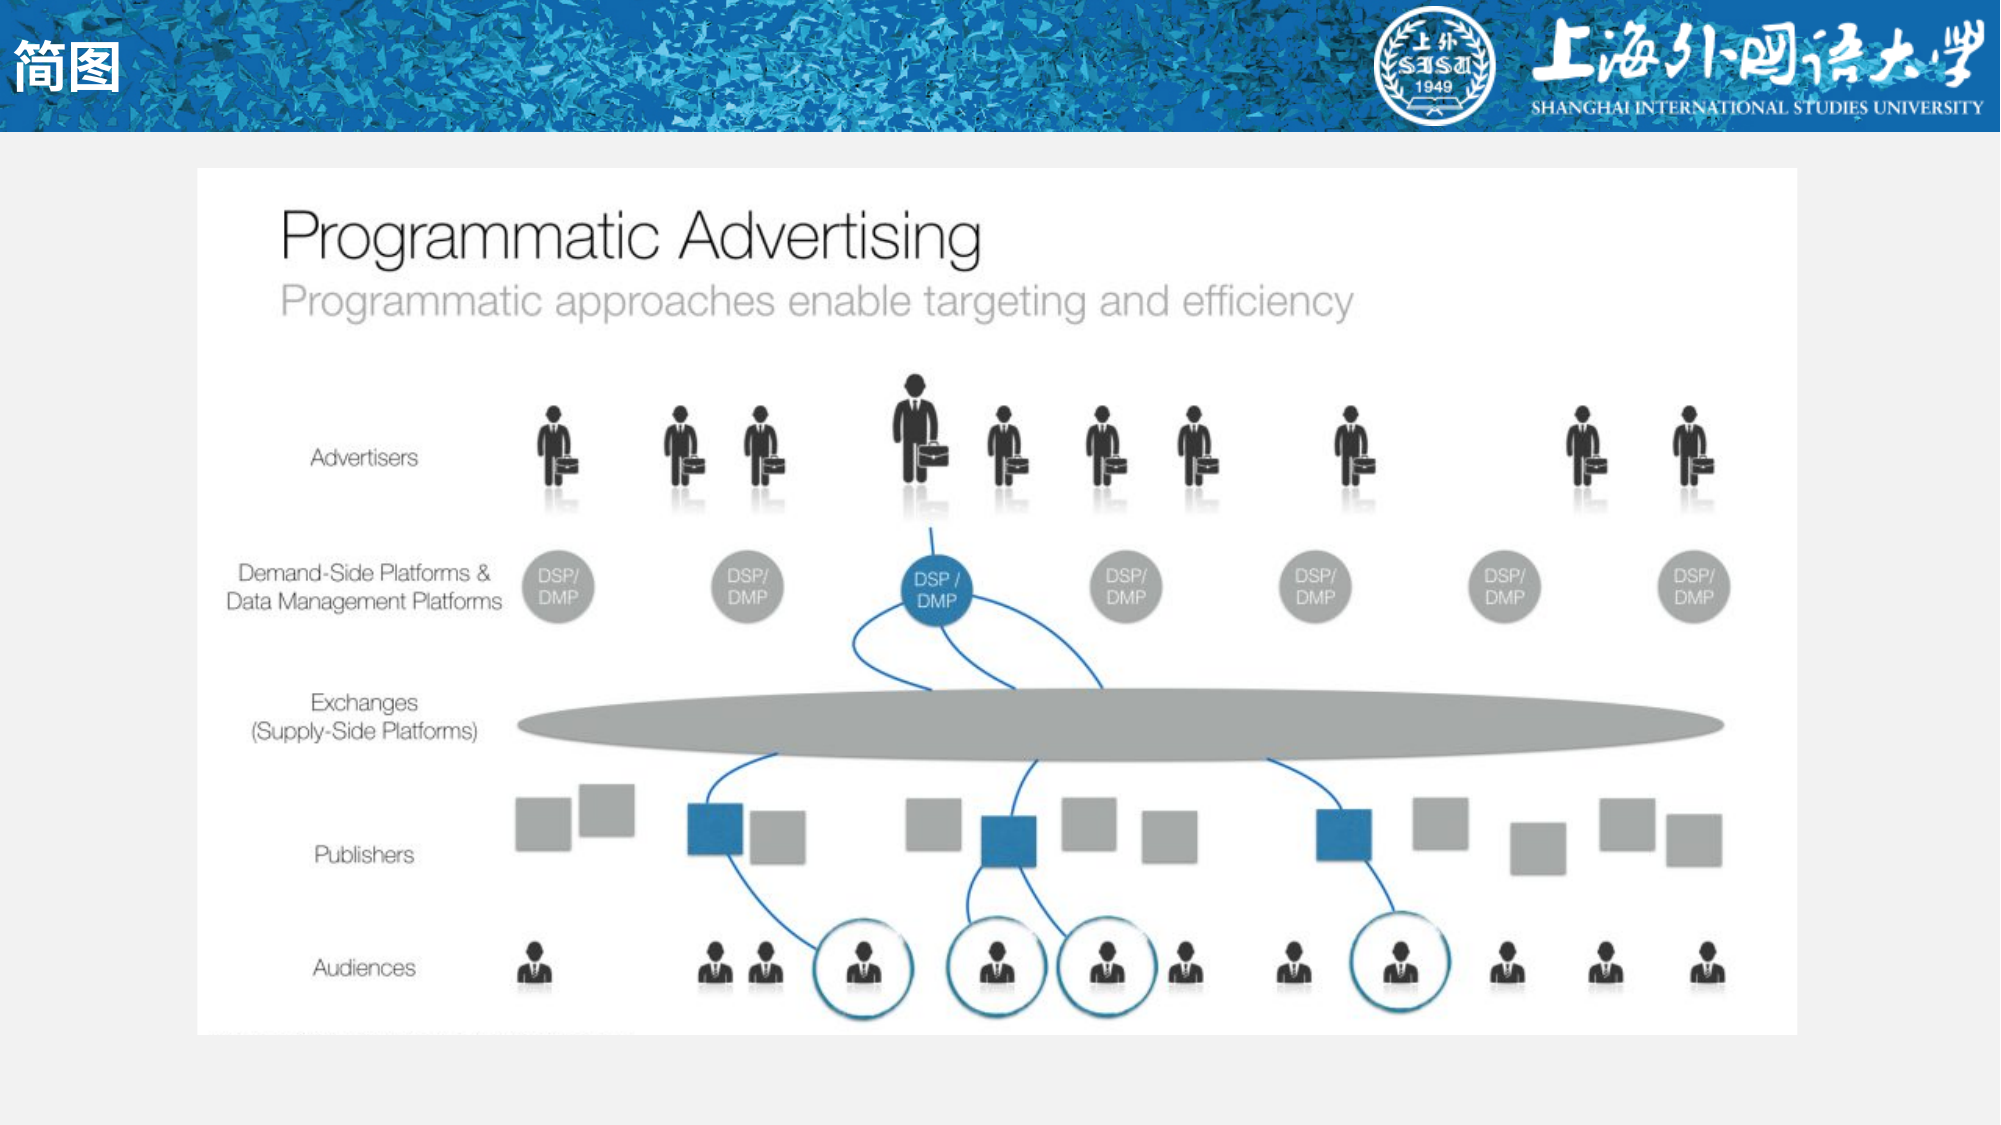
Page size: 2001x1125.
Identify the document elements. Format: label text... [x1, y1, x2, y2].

title 简图 [0, 0, 1998, 132]
picture [196, 168, 1798, 1035]
